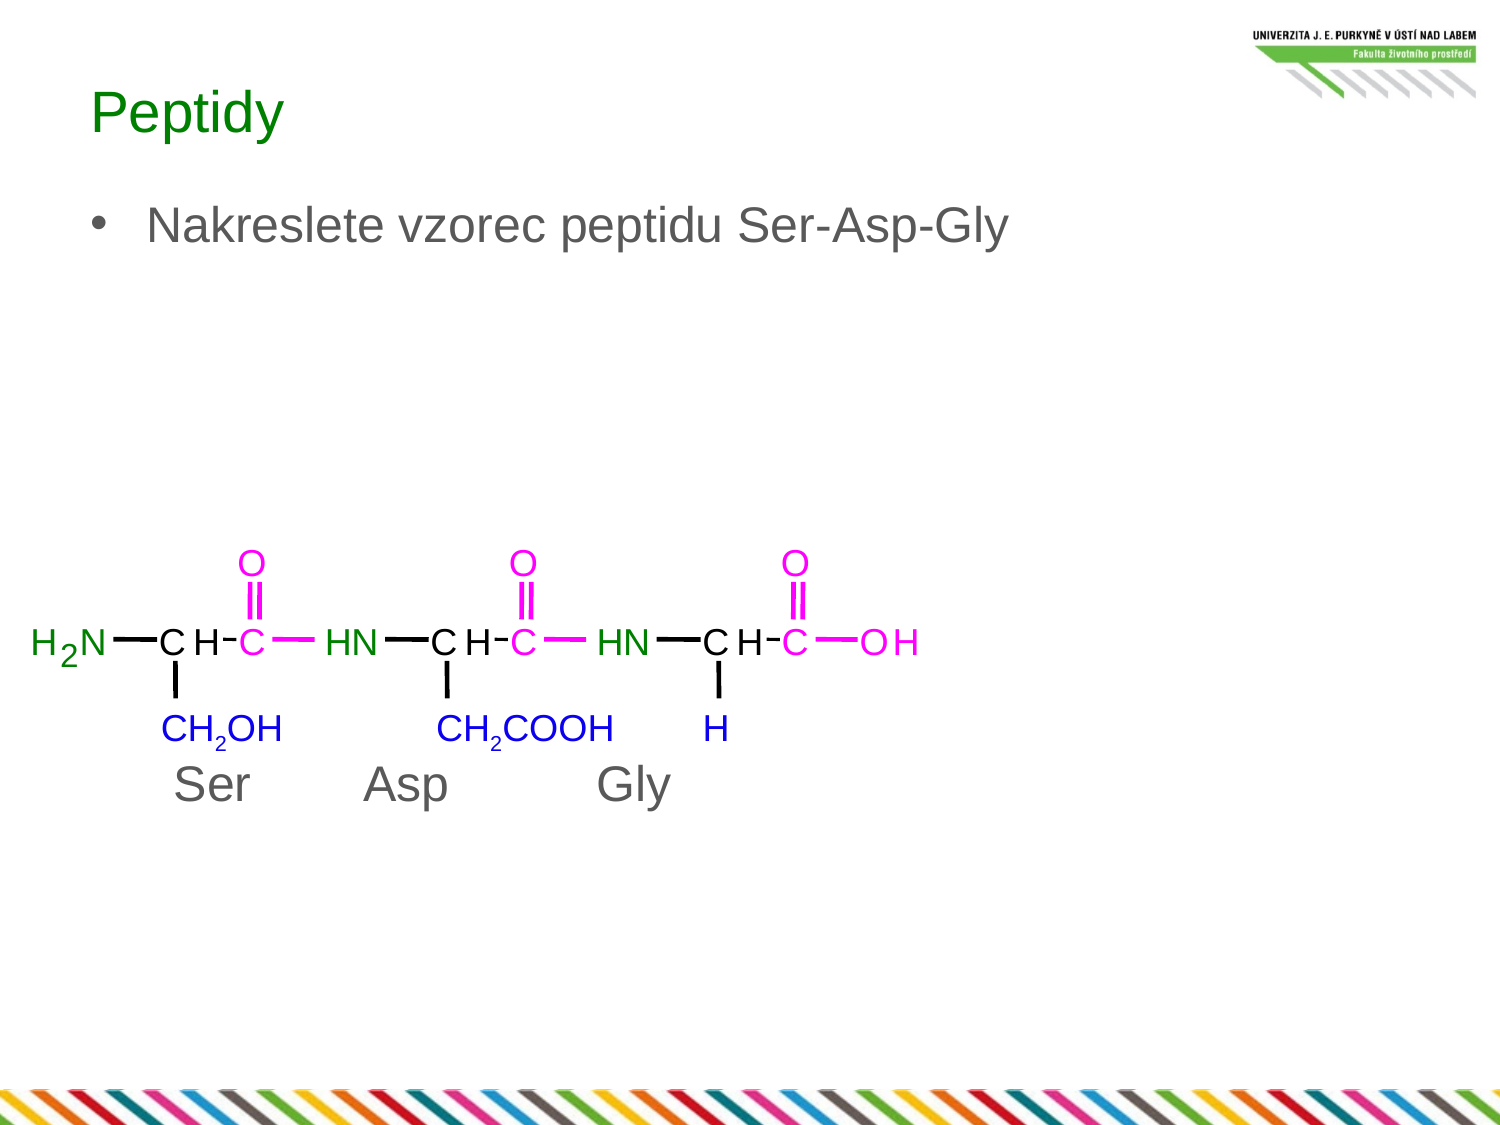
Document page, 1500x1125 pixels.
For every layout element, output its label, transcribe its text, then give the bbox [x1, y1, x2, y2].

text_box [29, 538, 299, 751]
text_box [300, 538, 571, 751]
picture [0, 1089, 1500, 1125]
title Peptidy [75, 45, 1425, 173]
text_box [572, 538, 928, 751]
list Nakreslete vzorec peptidu Ser-Asp-Gly Ser Asp Gly [75, 184, 1425, 1083]
picture [1246, 20, 1482, 106]
